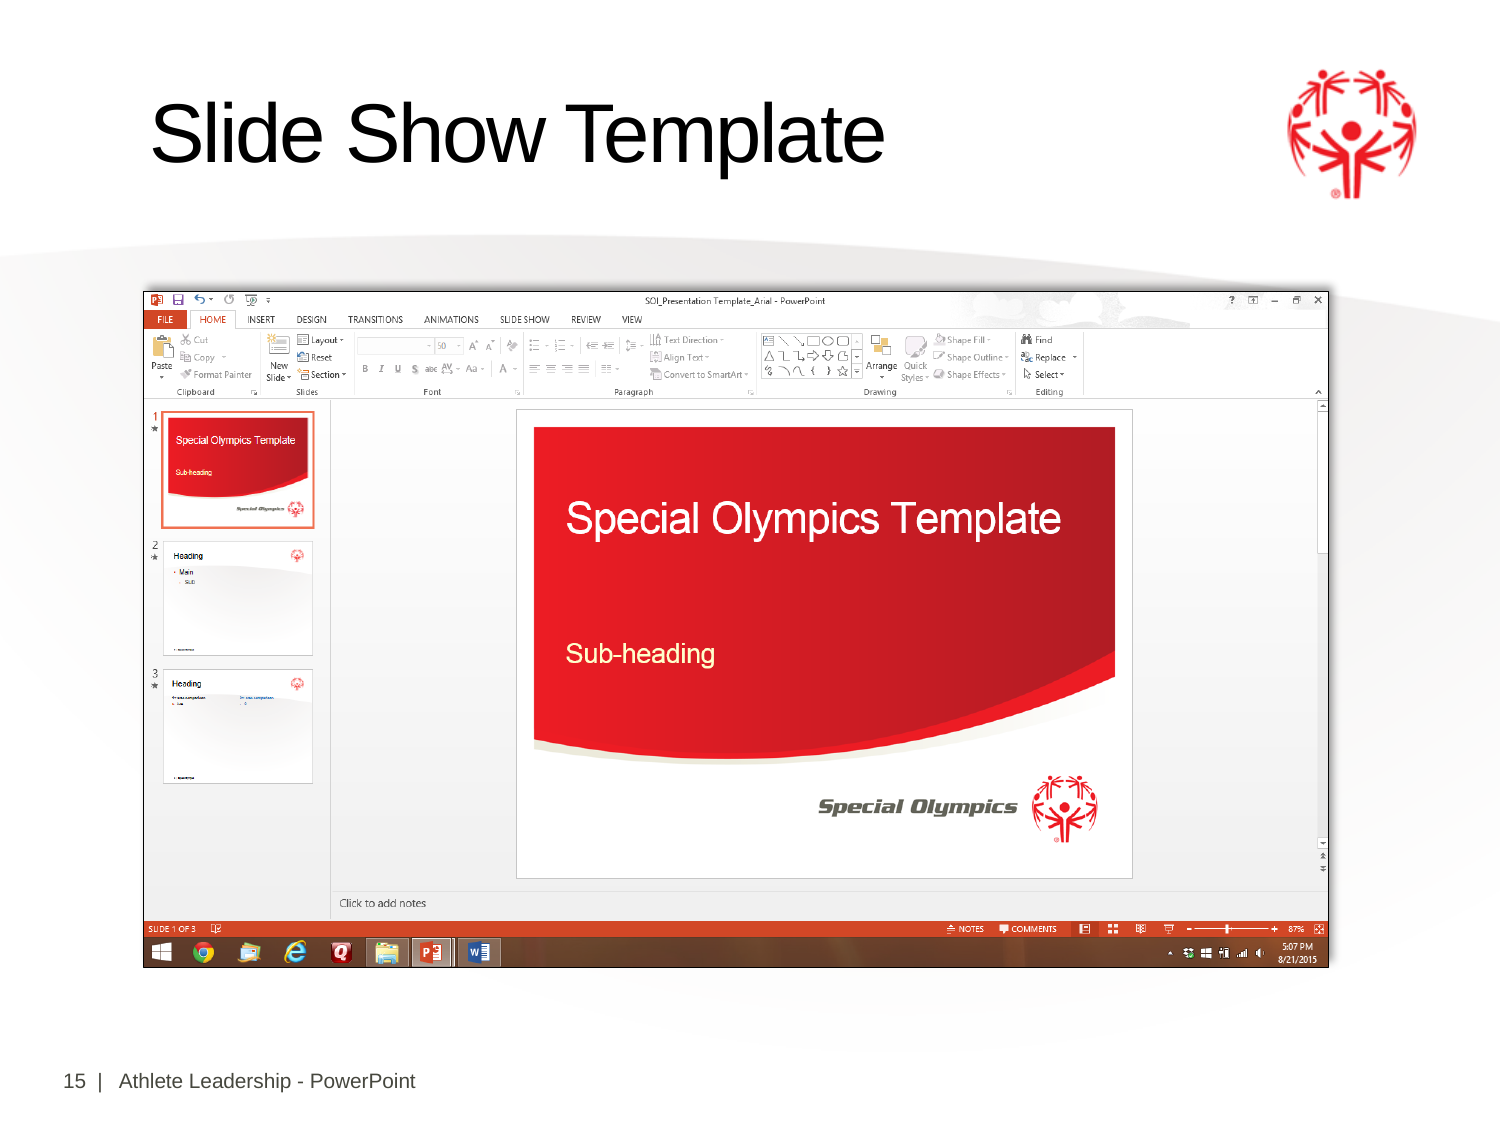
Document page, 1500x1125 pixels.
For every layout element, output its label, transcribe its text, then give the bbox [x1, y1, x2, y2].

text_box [143, 291, 1329, 968]
title Slide Show Template [143, 47, 1250, 236]
picture [0, 0, 1500, 1125]
